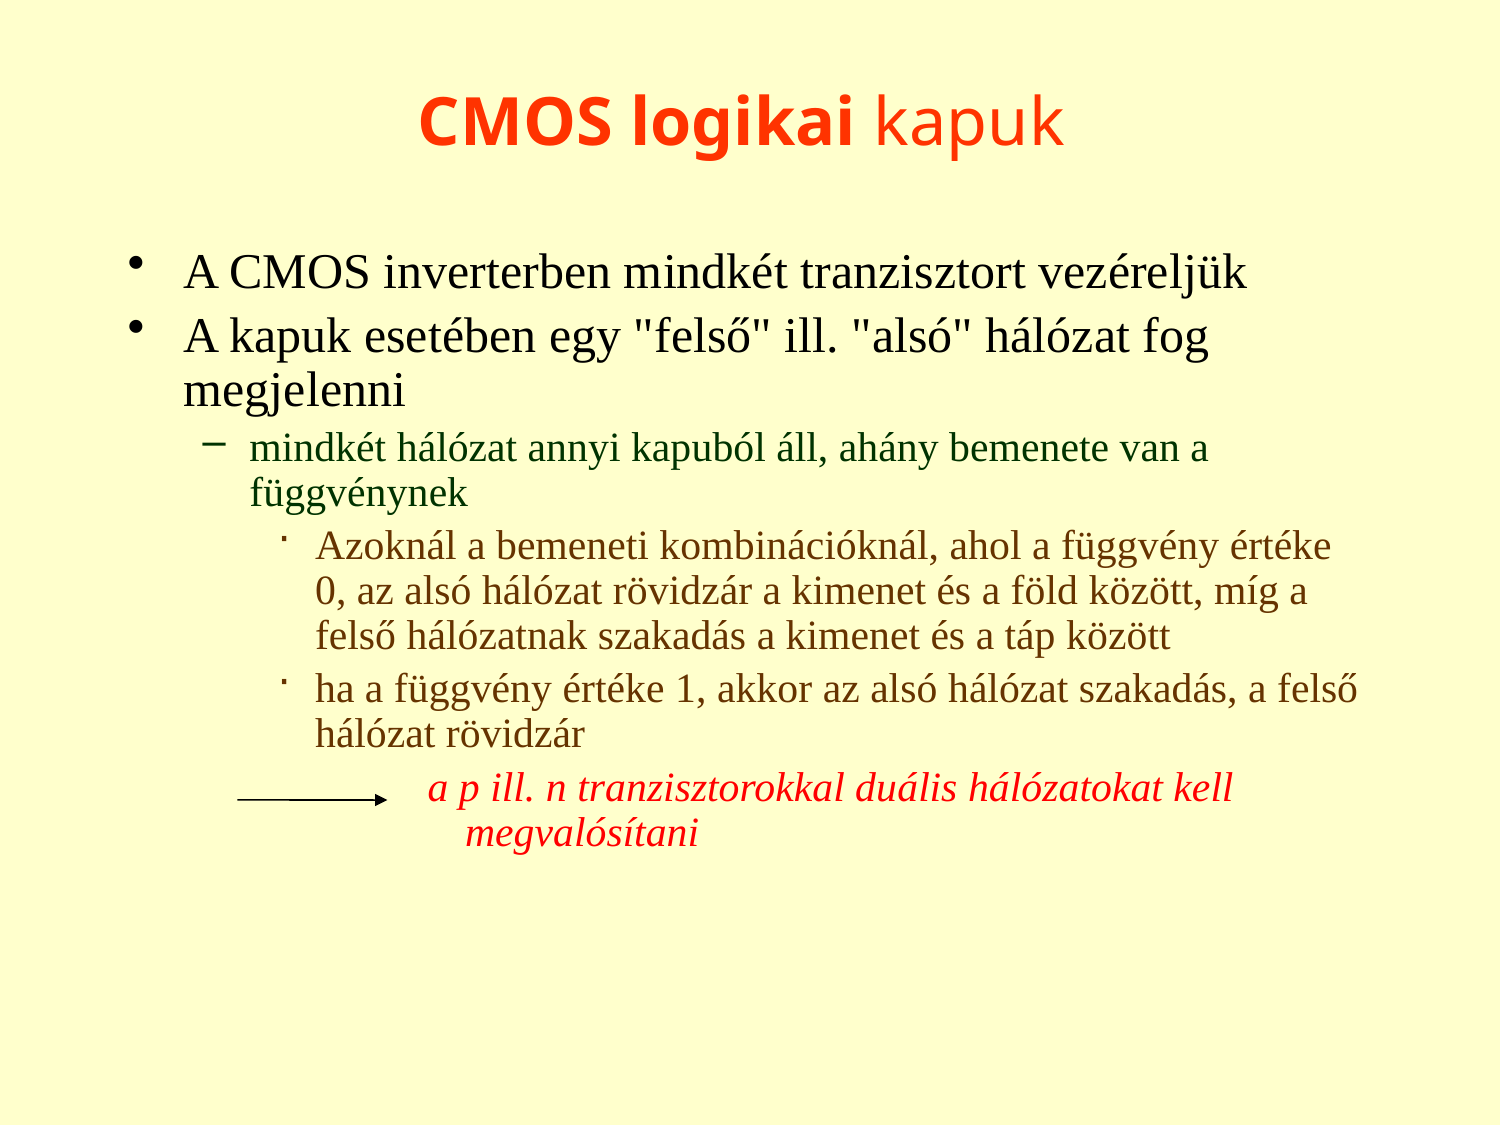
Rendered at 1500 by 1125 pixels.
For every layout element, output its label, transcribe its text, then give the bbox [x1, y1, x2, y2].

title CMOS logikai kapuk [112, 24, 1388, 213]
list A CMOS inverterben mindkét tranzisztort vezéreljük A kapuk esetében egy "felső" ill. "alsó" hálózat fog megjelenni mindkét hálózat annyi kapuból áll, ahány bemenete van a függvénynek Azoknál a bemeneti kombinációknál, ahol a függvény értéke 0, az alsó hálózat rövidzár a kimenet és a föld között, míg a felső hálózatnak szakadás a kimenet és a táp között ha a függvény értéke 1, akkor az alsó hálózat szakadás, a felső hálózat rövidzár a p ill. n tranzisztorokkal duális hálózatokat kell megvalósítani [112, 237, 1388, 913]
text_box [237, 793, 388, 807]
